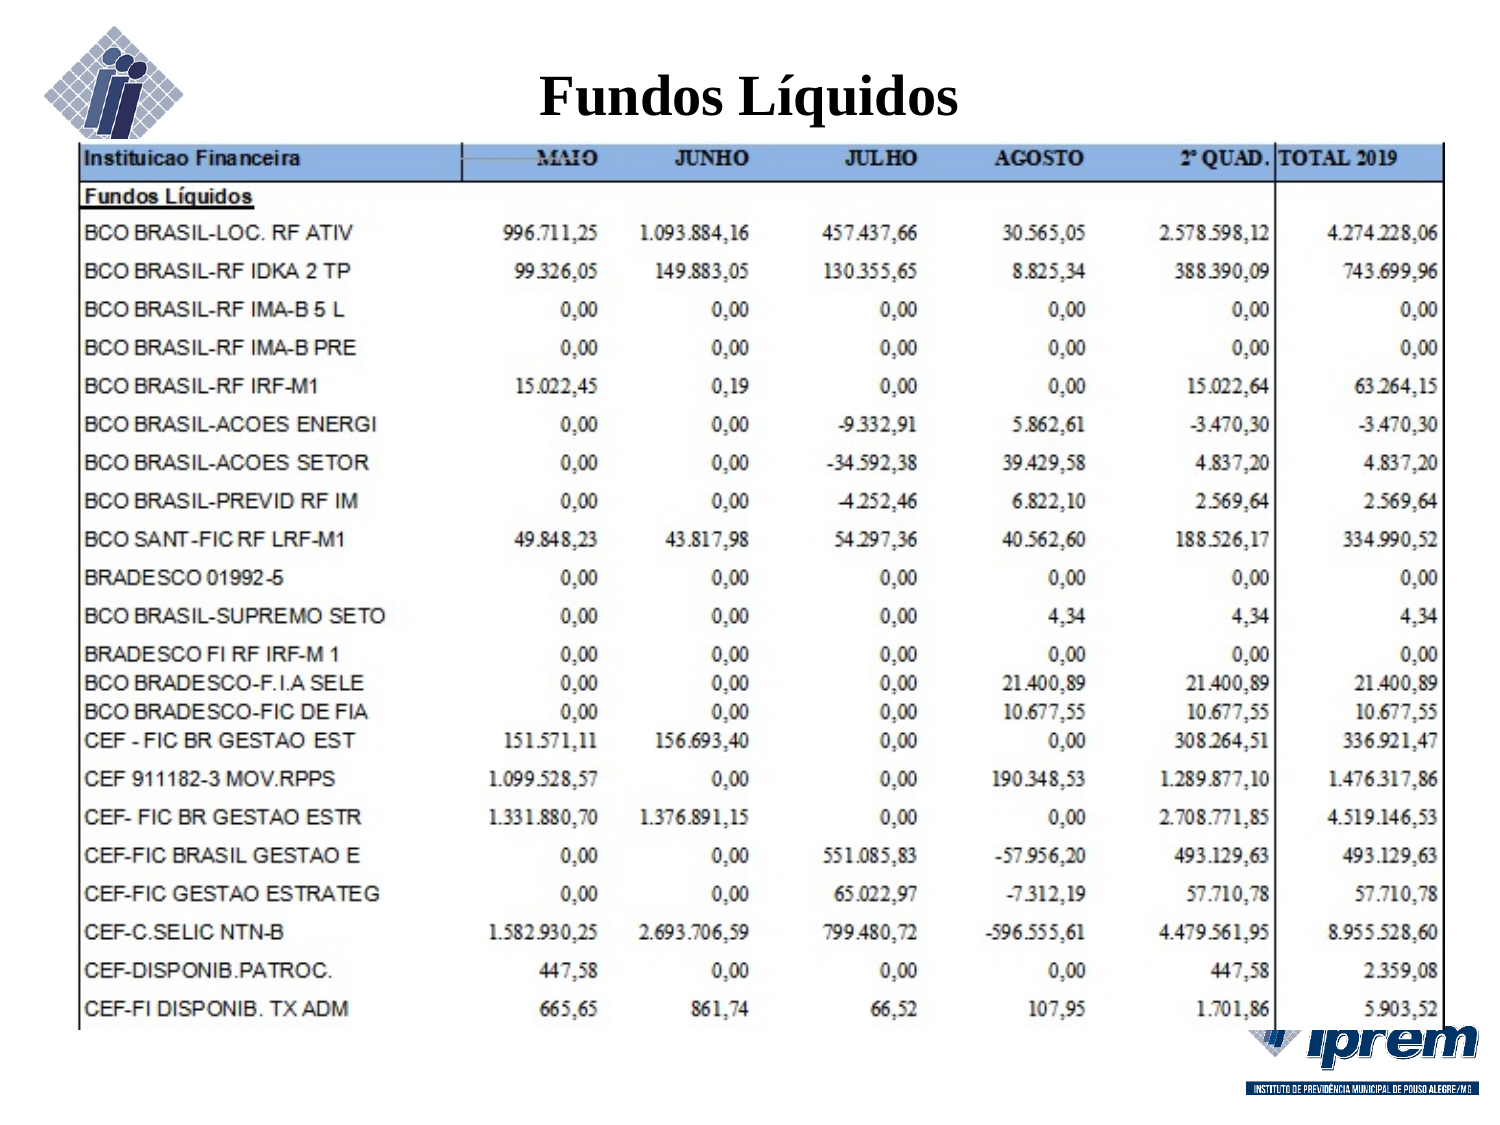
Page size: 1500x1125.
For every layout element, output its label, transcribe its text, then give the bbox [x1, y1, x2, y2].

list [74, 139, 1445, 1030]
picture [1245, 999, 1479, 1096]
title Fundos Líquidos [193, 45, 1425, 138]
picture [38, 21, 189, 171]
